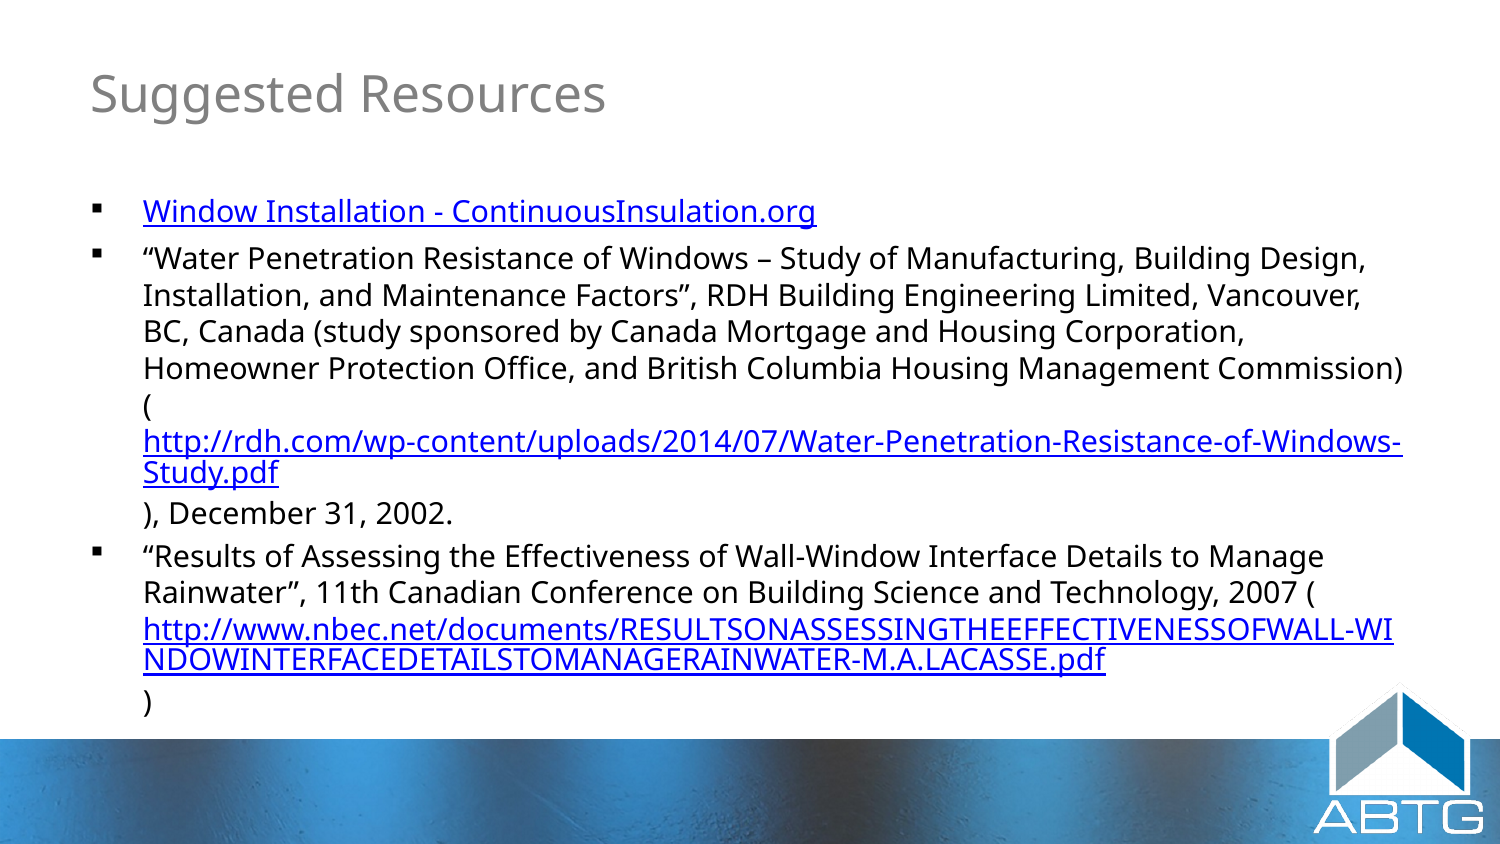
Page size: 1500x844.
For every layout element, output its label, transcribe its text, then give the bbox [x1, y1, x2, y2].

list Window Installation - ContinuousInsulation.org “Water Penetration Resistance of Windows – Study of Manufacturing, Building Design, Installation, and Maintenance Factors”, RDH Building Engineering Limited, Vancouver, BC, Canada (study sponsored by Canada Mortgage and Housing Corporation, Homeowner Protection Office, and British Columbia Housing Management Commission) (http://rdh.com/wp-content/uploads/2014/07/Water-Penetration-Resistance-of-Windows-Study.pdf), December 31, 2002. “Results of Assessing the Effectiveness of Wall-Window Interface Details to Manage Rainwater”, 11th Canadian Conference on Building Science and Technology, 2007 (http://www.nbec.net/documents/RESULTSONASSESSINGTHEEFFECTIVENESSOFWALL-WINDOWINTERFACEDETAILSTOMANAGERAINWATER-M.A.LACASSE.pdf) [75, 184, 1425, 672]
title Suggested Resources [75, 24, 1425, 160]
picture [0, 682, 1500, 844]
